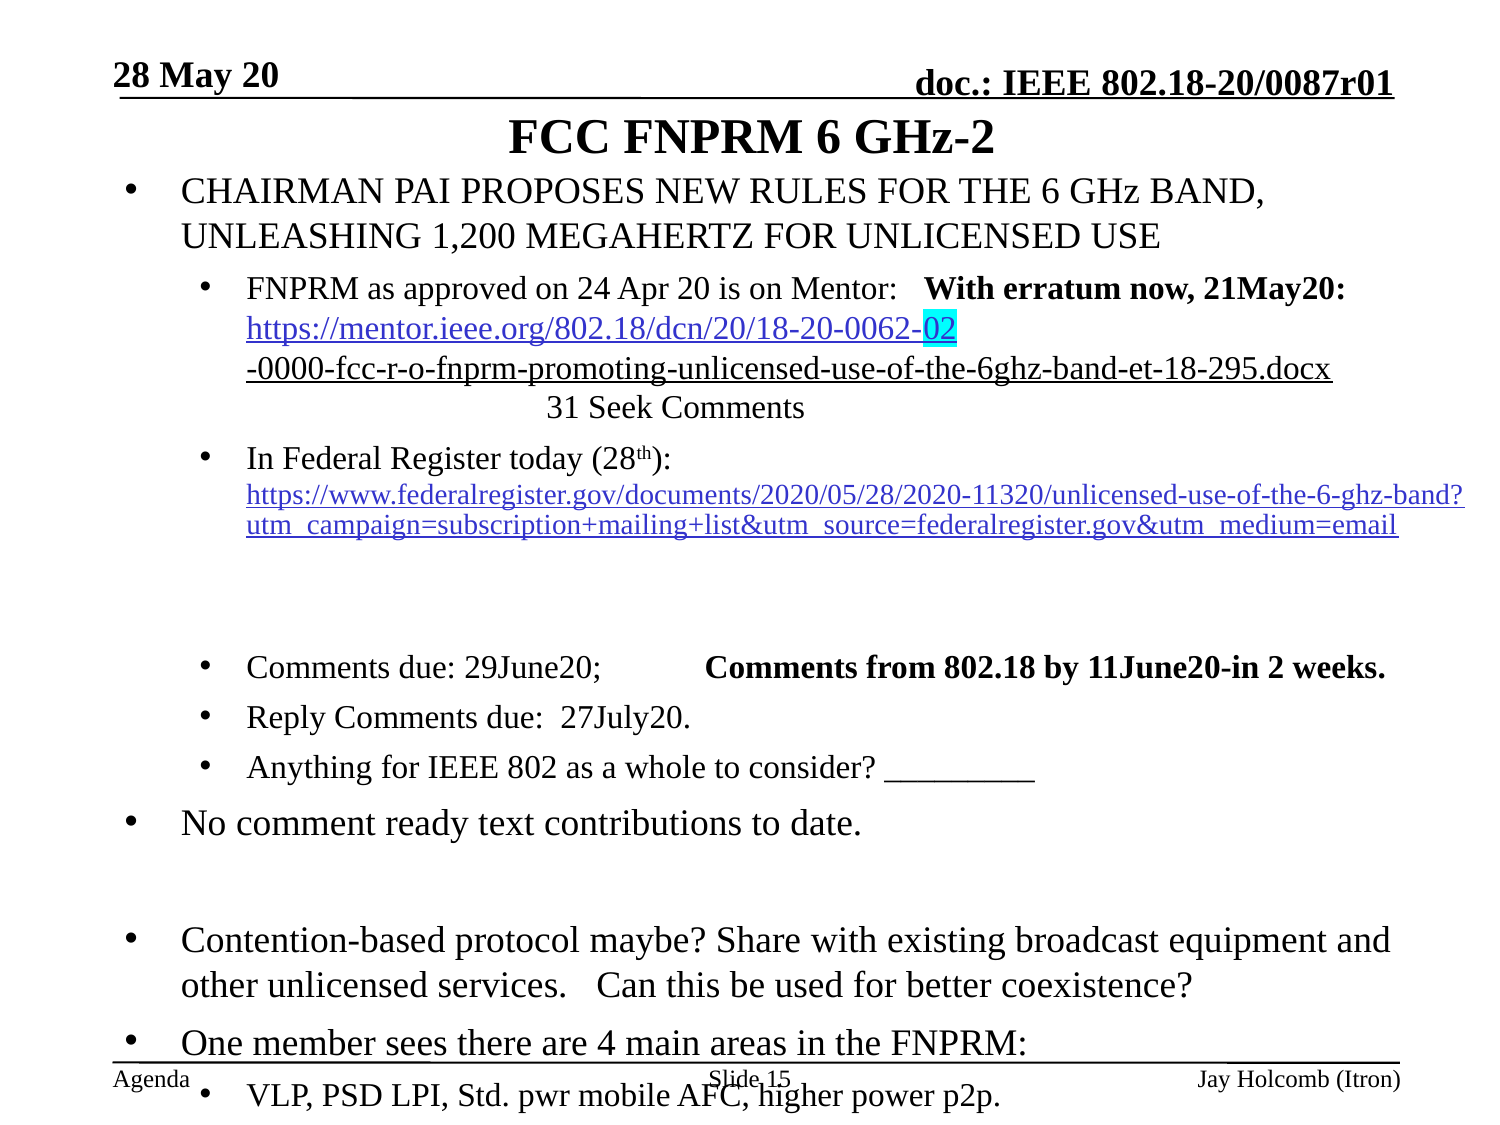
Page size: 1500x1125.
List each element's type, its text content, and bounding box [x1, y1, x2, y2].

list CHAIRMAN PAI PROPOSES NEW RULES FOR THE 6 GHz BAND, UNLEASHING 1,200 MEGAHERTZ FOR UNLICENSED USE FNPRM as approved on 24 Apr 20 is on Mentor: With erratum now, 21May20: https://mentor.ieee.org/802.18/dcn/20/18-20-0062-02-0000-fcc-r-o-fnprm-promoting-unlicensed-use-of-the-6ghz-band-et-18-295.docx 31 Seek Comments In Federal Register today (28th): https://www.federalregister.gov/documents/2020/05/28/2020-11320/unlicensed-use-of-the-6-ghz-band?utm_campaign=subscription+mailing+list&utm_source=federalregister.gov&utm_medium=email Comments due: 29June20; Comments from 802.18 by 11June20-in 2 weeks. Reply Comments due: 27July20. Anything for IEEE 802 as a whole to consider? _________ No comment ready text contributions to date. Contention-based protocol maybe? Share with existing broadcast equipment and other unlicensed services. Can this be used for better coexistence? One member sees there are 4 main areas in the FNPRM: VLP, PSD LPI, Std. pwr mobile AFC, higher power p2p. .18 Chair to send note to LMSC looking for inputs on this NPRM. [109, 157, 1488, 1063]
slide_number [112, 49, 488, 95]
title FCC FNPRM 6 GHz-2 [114, 103, 1390, 157]
slide_number Slide 15 [699, 1061, 800, 1123]
footer Jay Holcomb (Itron) [878, 1061, 1402, 1093]
